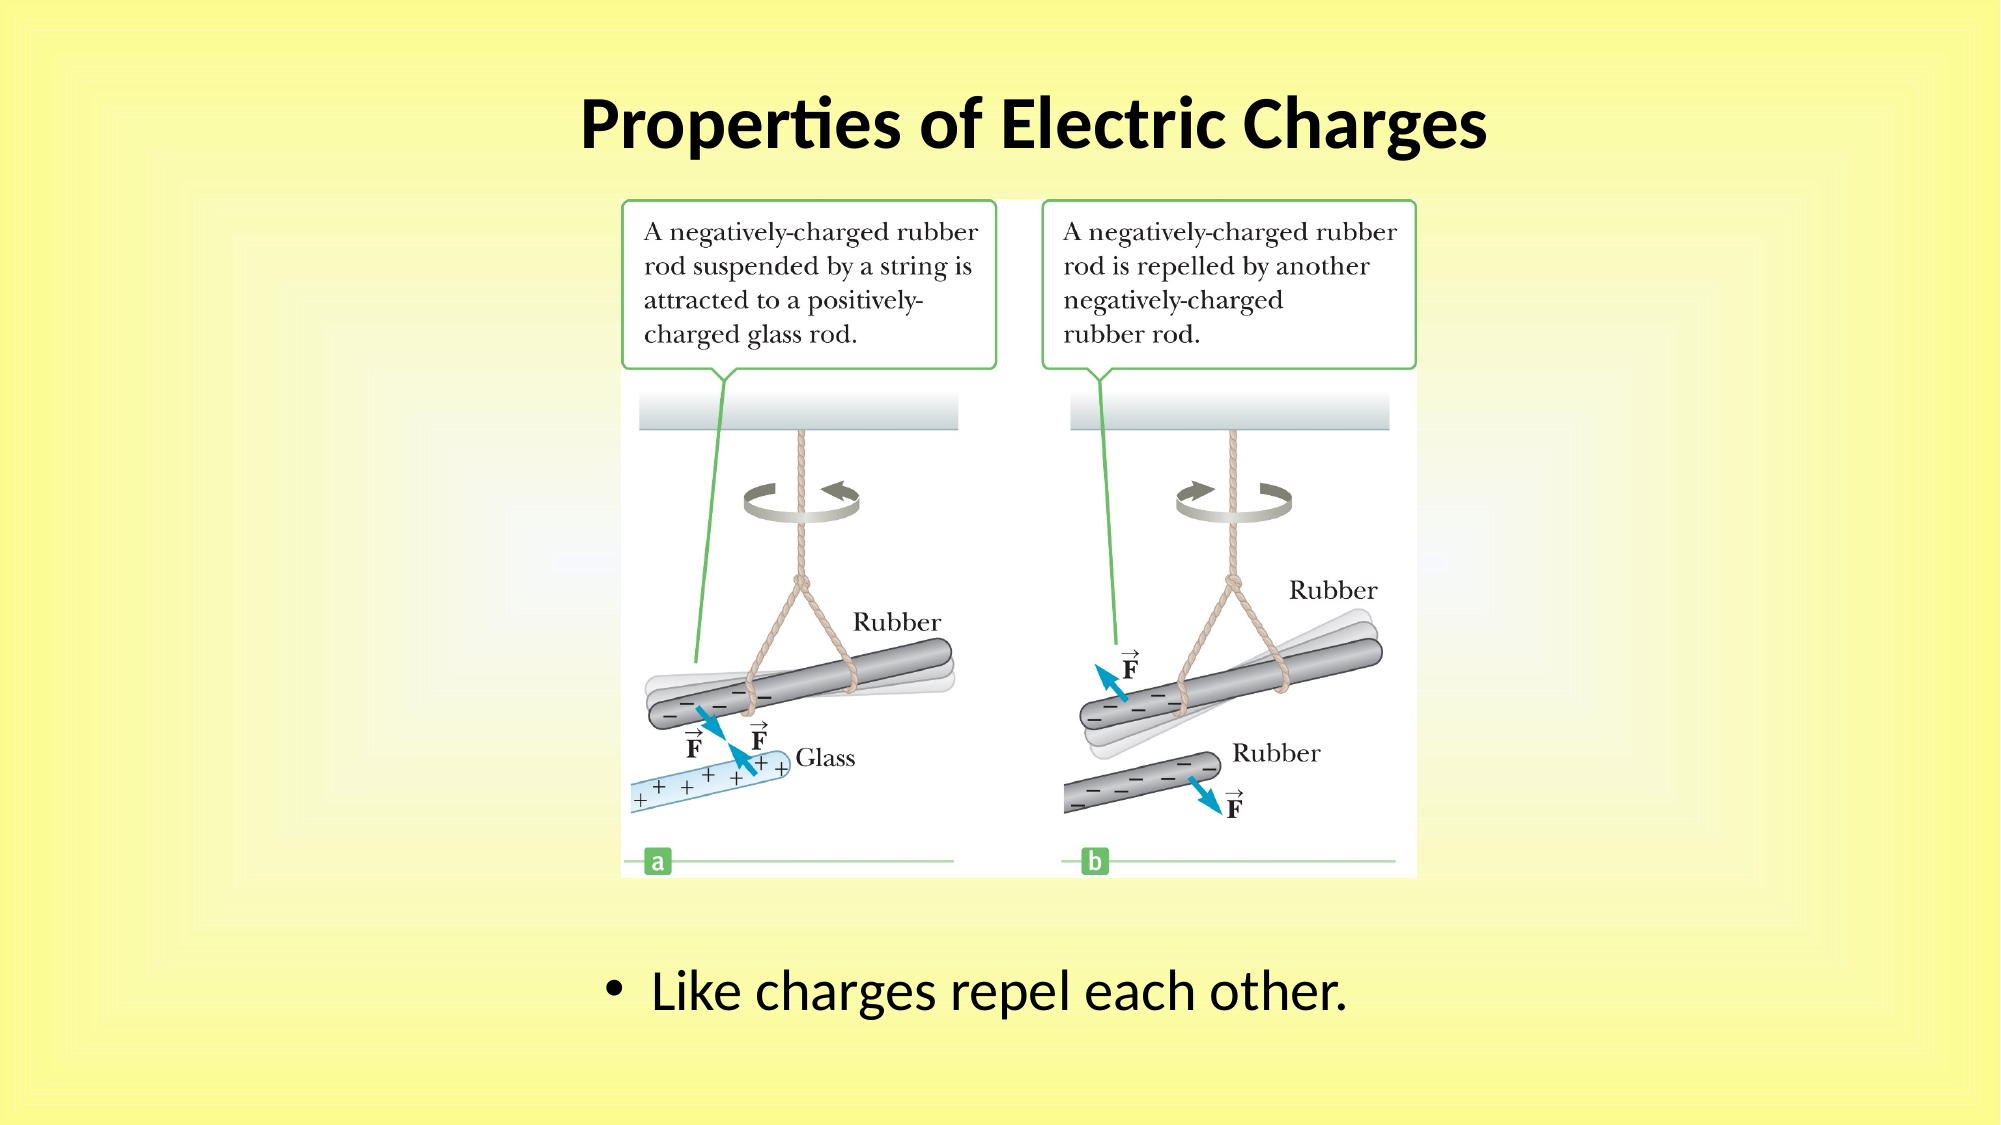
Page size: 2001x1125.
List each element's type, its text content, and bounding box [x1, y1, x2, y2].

text_box Like charges repel each other. [589, 945, 1650, 1030]
text_box Properties of Electric Charges [565, 66, 1571, 172]
picture [621, 199, 1417, 878]
